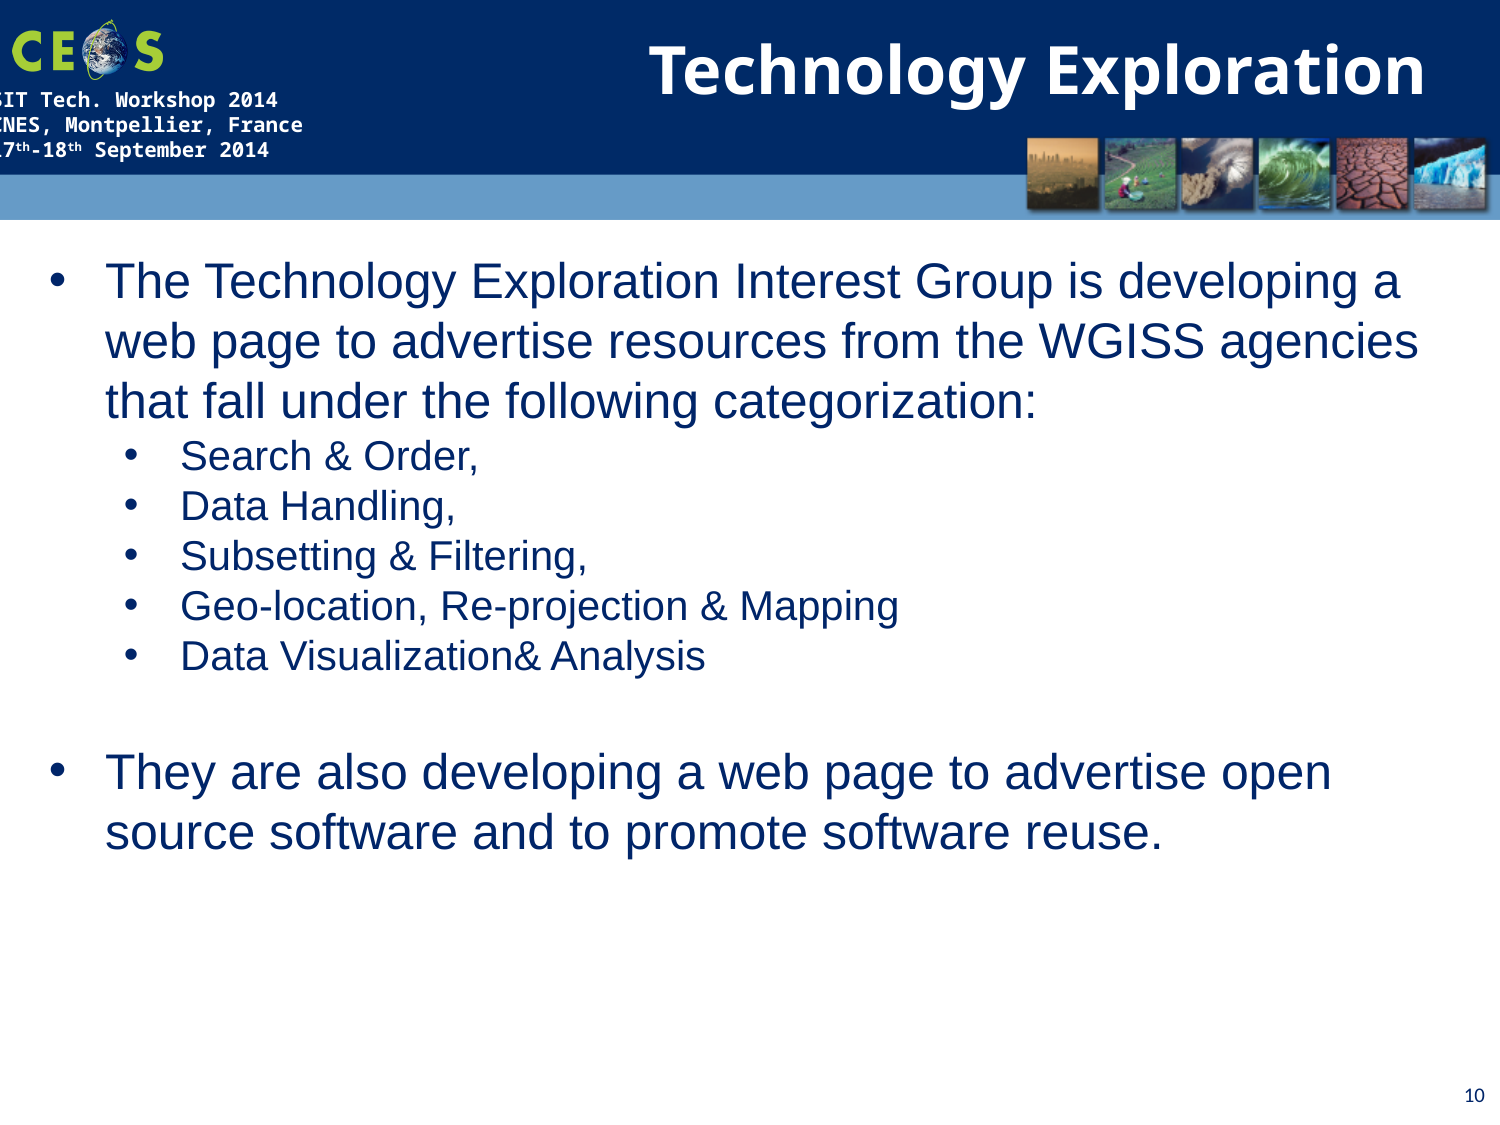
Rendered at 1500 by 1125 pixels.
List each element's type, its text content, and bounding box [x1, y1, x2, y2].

picture [0, 0, 1500, 220]
text_box The Technology Exploration Interest Group is developing a web page to advertise resources from the WGISS agencies that fall under the following categorization: Search & Order, Data Handling, Subsetting & Filtering, Geo-location, Re-projection & Mapping Data Visualization& Analysis They are also developing a web page to advertise open source software and to promote software reuse. [34, 241, 1463, 867]
text_box Technology Exploration [254, 18, 1443, 118]
slide_number 10 [1187, 1073, 1500, 1125]
